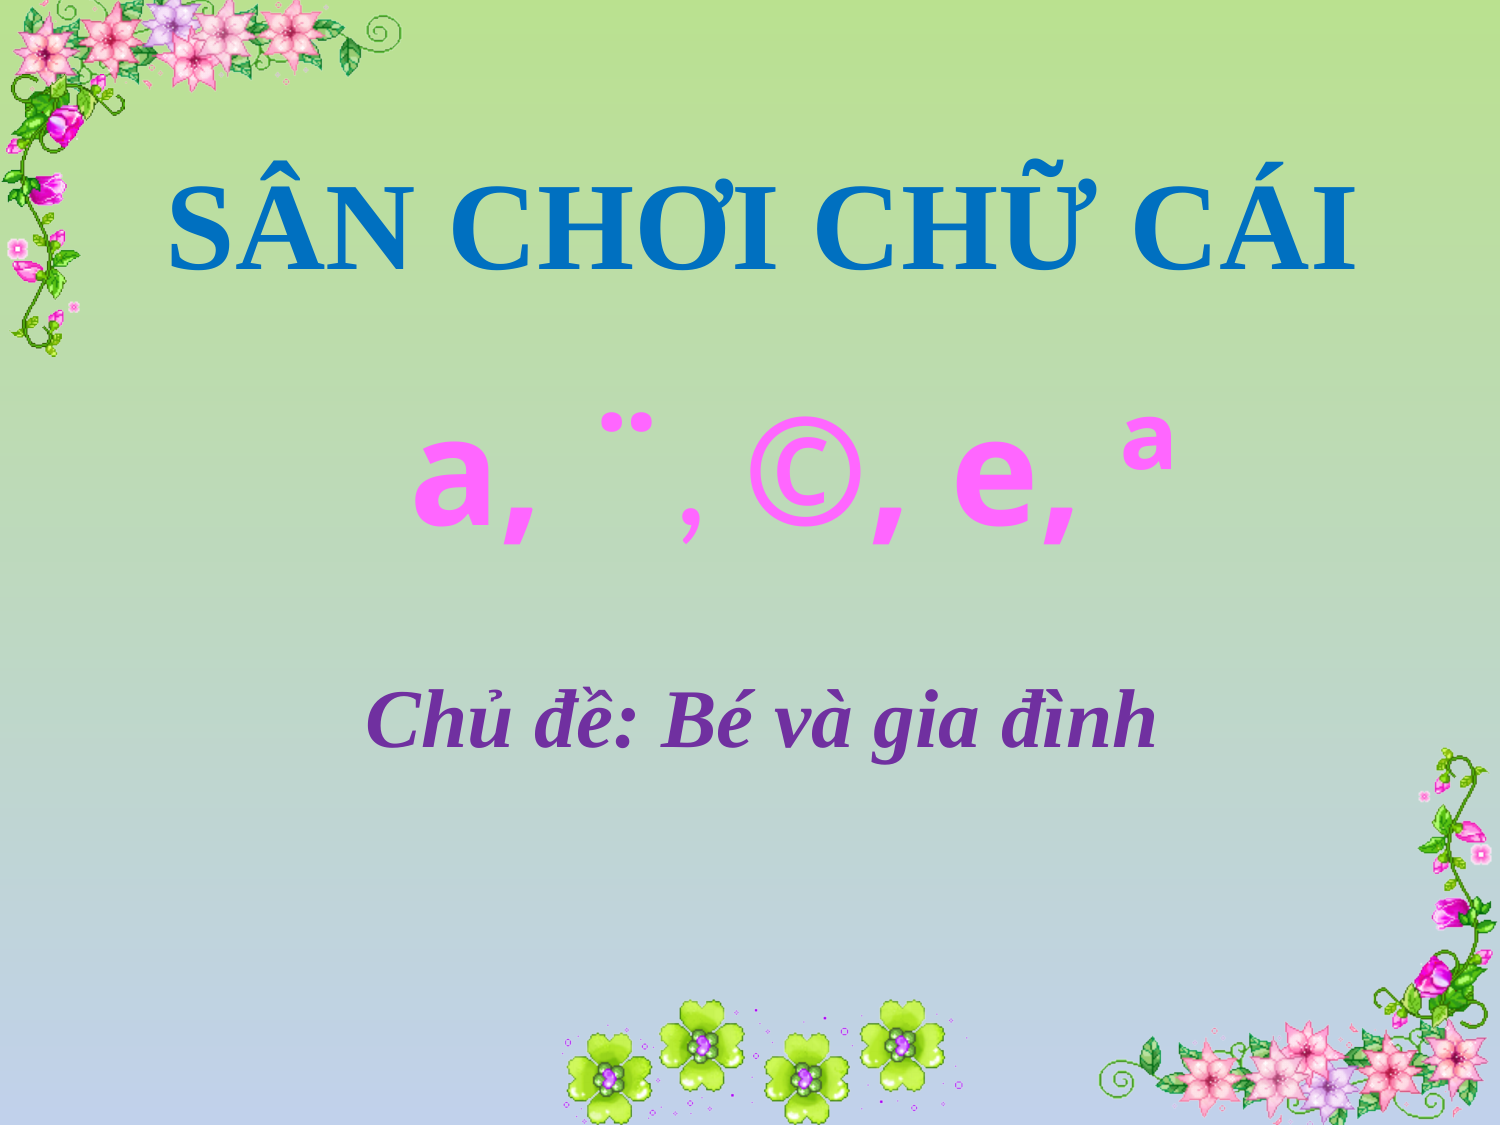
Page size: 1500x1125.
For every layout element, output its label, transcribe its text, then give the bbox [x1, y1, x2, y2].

picture [1079, 747, 1500, 1125]
picture [0, 0, 421, 357]
picture [550, 827, 1018, 1125]
text_box Chủ đề: Bé và gia đình [237, 656, 1288, 772]
text_box SÂN CHƠI CHỮ CÁI [129, 137, 1413, 303]
text_box a, ¨, ©, e, ª [249, 368, 1338, 743]
